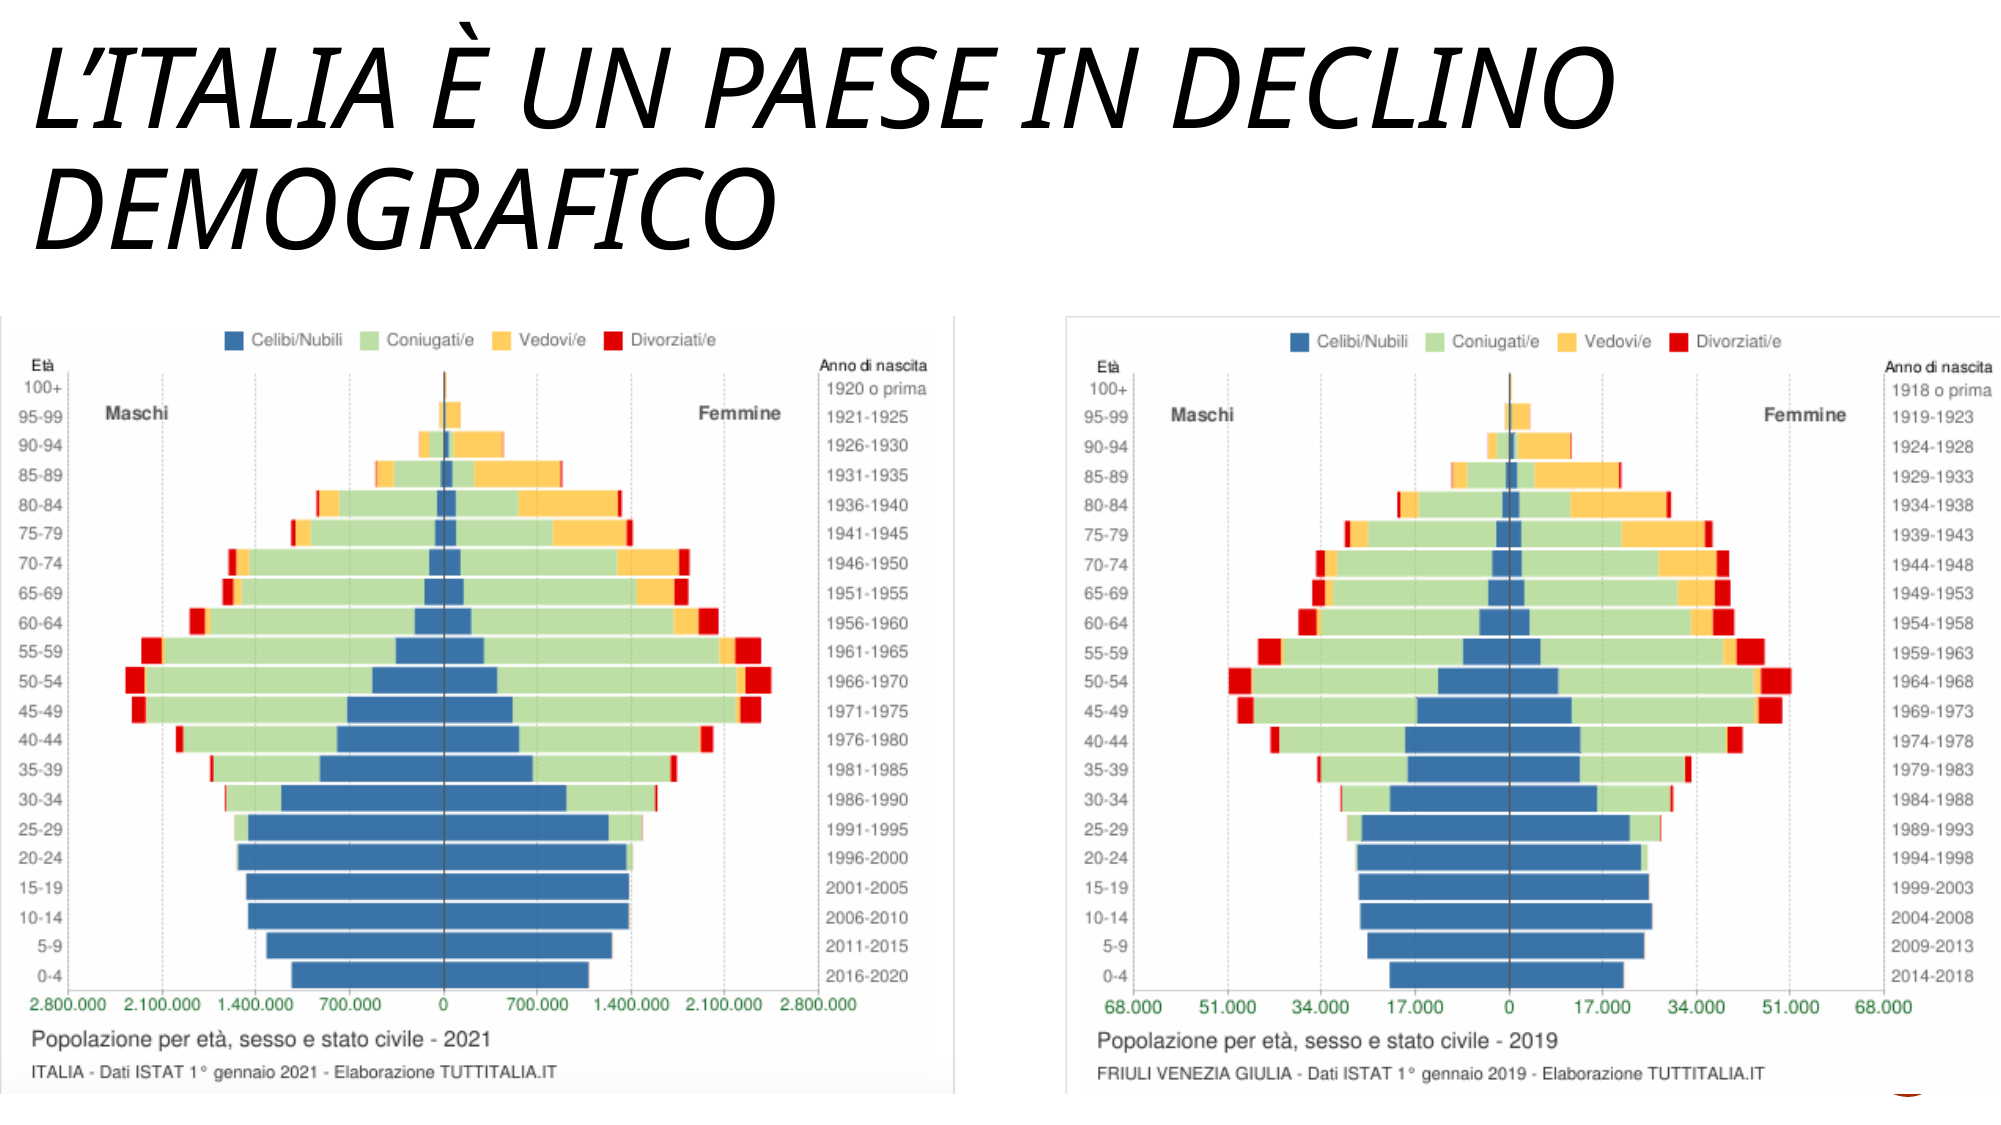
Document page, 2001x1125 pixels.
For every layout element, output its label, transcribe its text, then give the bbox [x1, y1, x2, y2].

picture [0, 316, 955, 1094]
title L’Italia è un paese in declino demografico [16, 73, 1868, 233]
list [1067, 320, 1998, 1091]
